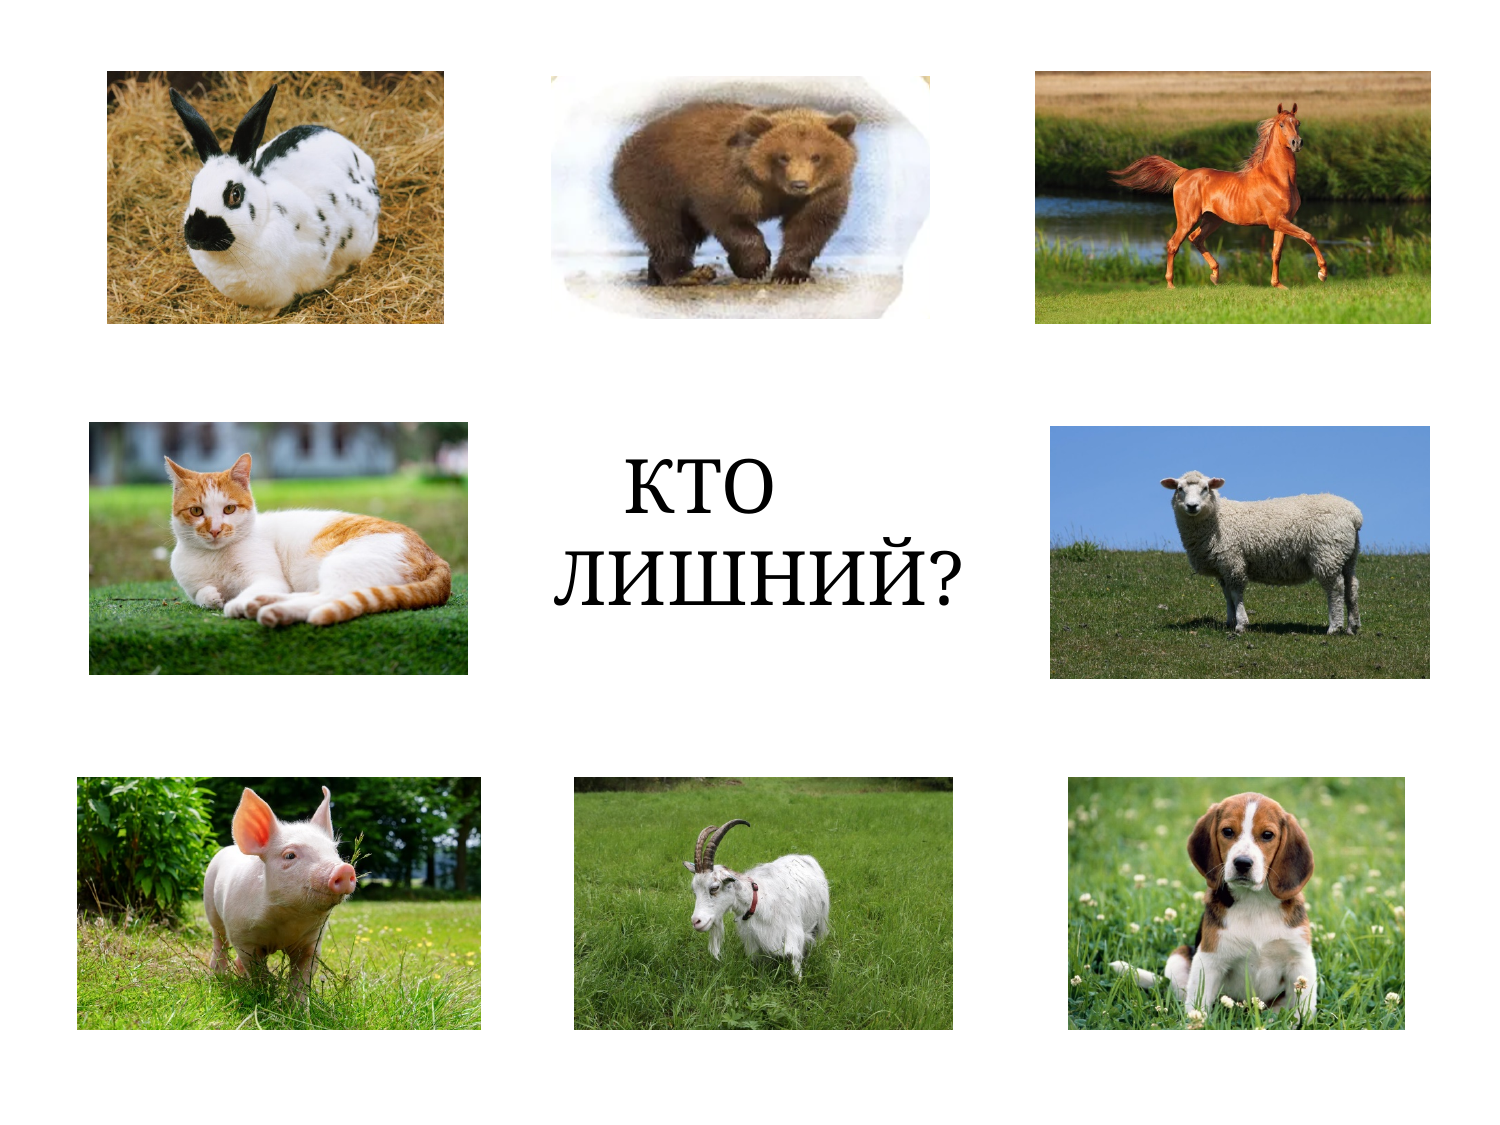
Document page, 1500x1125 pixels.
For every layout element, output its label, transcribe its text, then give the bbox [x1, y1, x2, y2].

picture [1035, 71, 1431, 324]
picture [550, 76, 930, 319]
picture [1050, 426, 1430, 679]
picture [88, 422, 468, 676]
picture [1067, 777, 1405, 1031]
picture [574, 777, 954, 1031]
picture [107, 71, 444, 324]
text_box КТО ЛИШНИЙ? [480, 422, 1093, 628]
picture [77, 777, 482, 1031]
